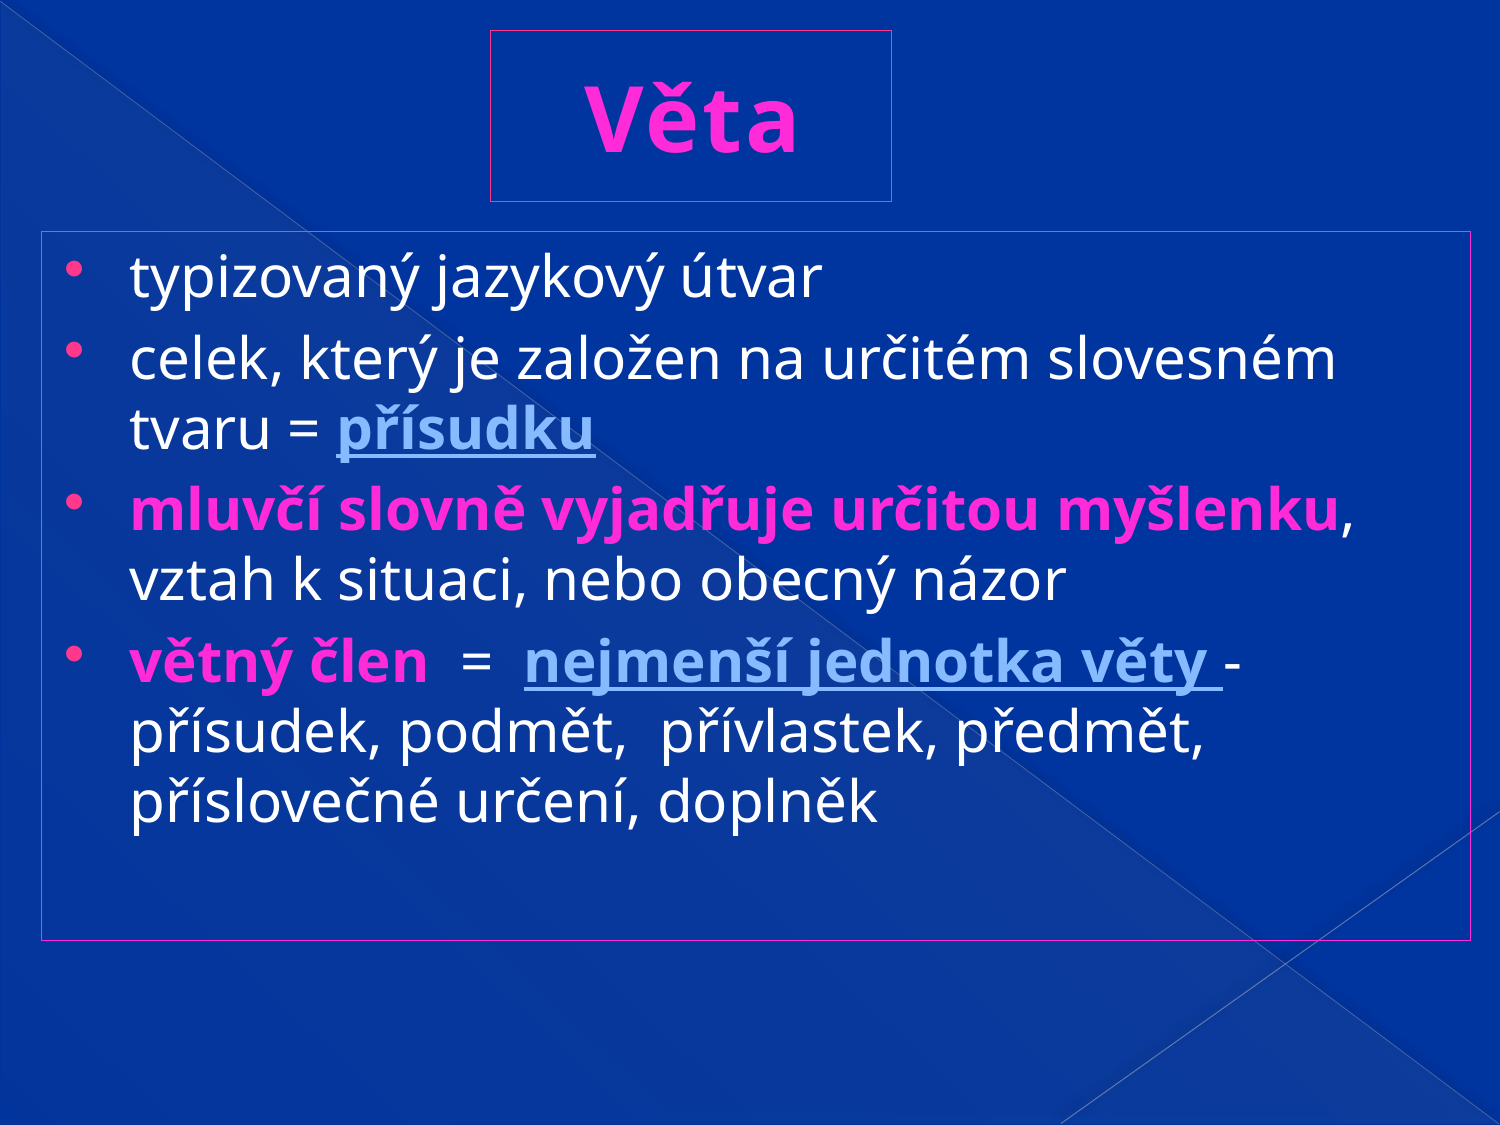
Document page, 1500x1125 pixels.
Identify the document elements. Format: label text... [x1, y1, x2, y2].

list typizovaný jazykový útvar celek, který je založen na určitém slovesném tvaru = přísudku mluvčí slovně vyjadřuje určitou myšlenku, vztah k situaci, nebo obecný názor větný člen = nejmenší jednotka věty - přísudek, podmět, přívlastek, předmět, příslovečné určení, doplněk [41, 231, 1471, 941]
title Věta [490, 30, 892, 202]
